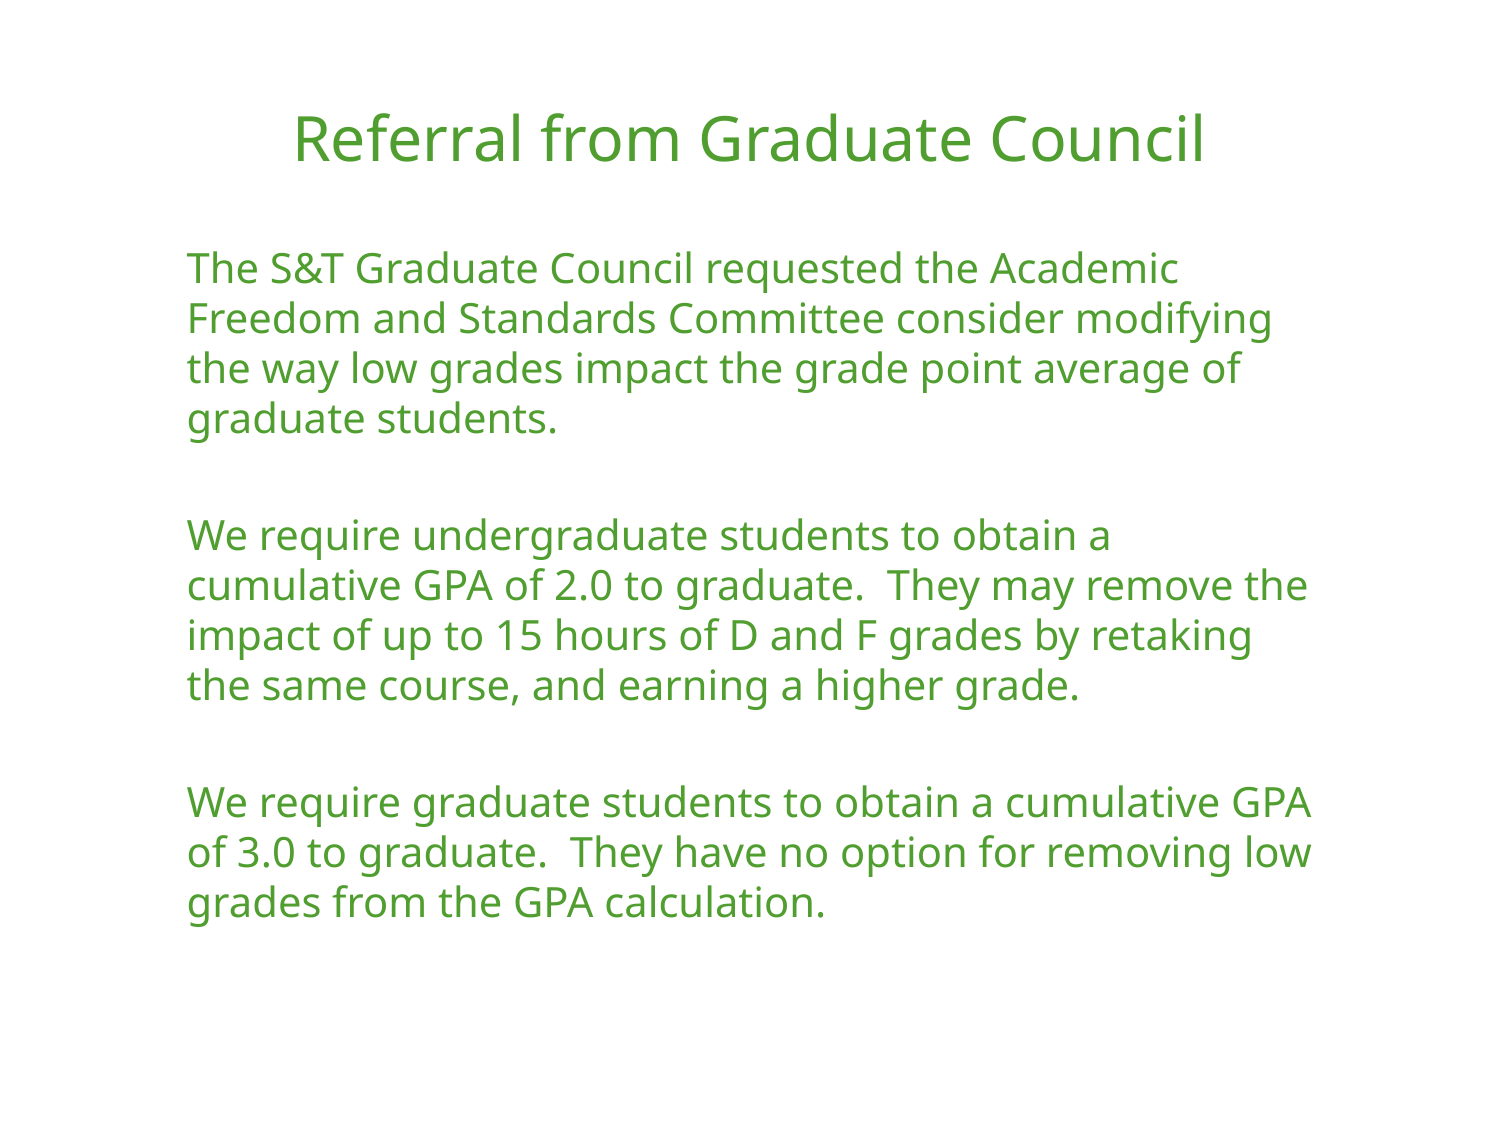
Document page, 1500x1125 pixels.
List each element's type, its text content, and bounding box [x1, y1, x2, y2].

list Referral from Graduate Council [78, 99, 1422, 204]
list The S&T Graduate Council requested the Academic Freedom and Standards Committee consider modifying the way low grades impact the grade point average of graduate students. We require undergraduate students to obtain a cumulative GPA of 2.0 to graduate. They may remove the impact of up to 15 hours of D and F grades by retaking the same course, and earning a higher grade. We require graduate students to obtain a cumulative GPA of 3.0 to graduate. They have no option for removing low grades from the GPA calculation. [171, 234, 1328, 1026]
